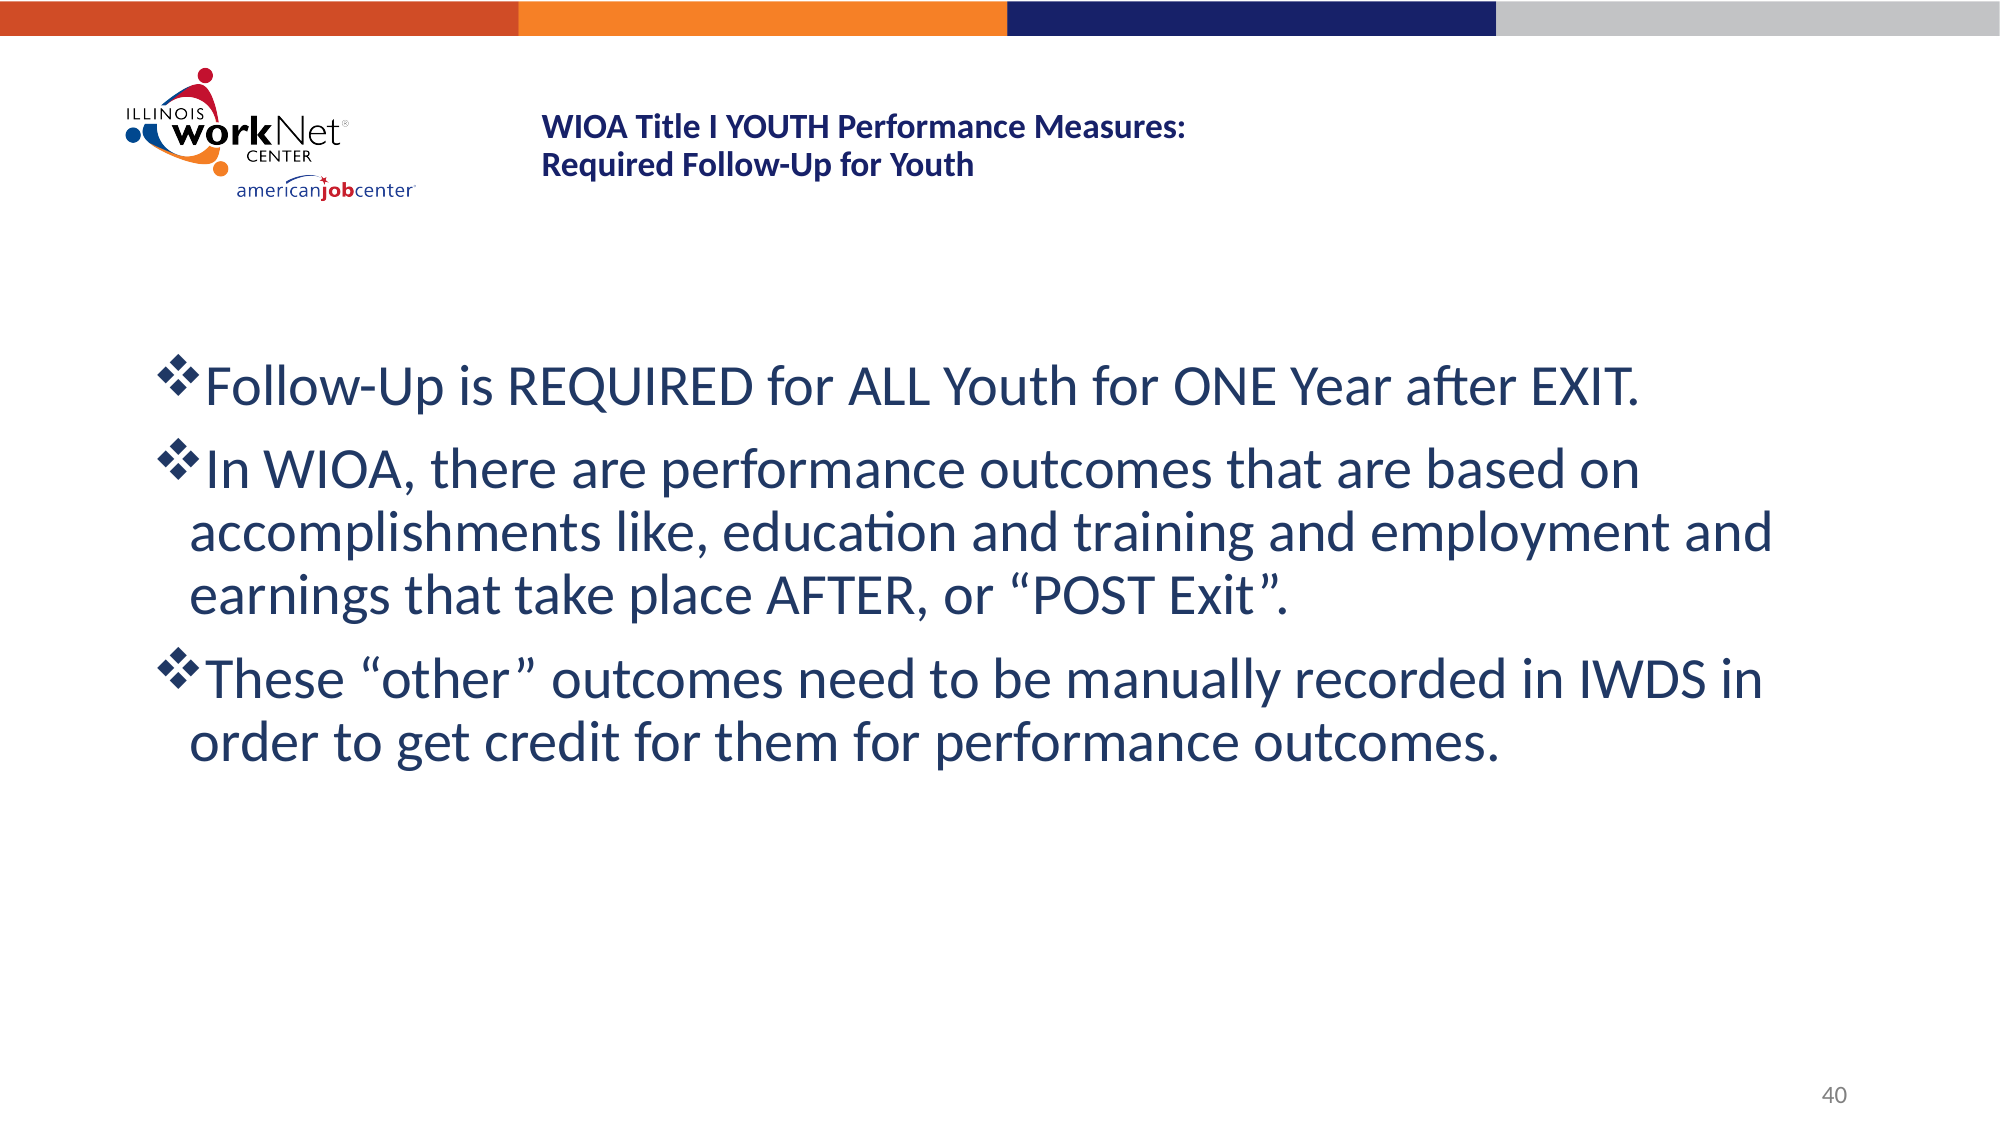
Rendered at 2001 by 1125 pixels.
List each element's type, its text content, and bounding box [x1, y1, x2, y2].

picture [0, 0, 2000, 1125]
slide_number 40 [1412, 1063, 1863, 1124]
list Follow-Up is REQUIRED for ALL Youth for ONE Year after EXIT. In WIOA, there are performance outcomes that are based on accomplishments like, education and training and employment and earnings that take place AFTER, or “POST Exit”. These “other” outcomes need to be manually recorded in IWDS in order to get credit for them for performance outcomes. [137, 347, 1863, 1014]
title WIOA Title I YOUTH Performance Measures: Required Follow-Up for Youth [526, 100, 1777, 193]
